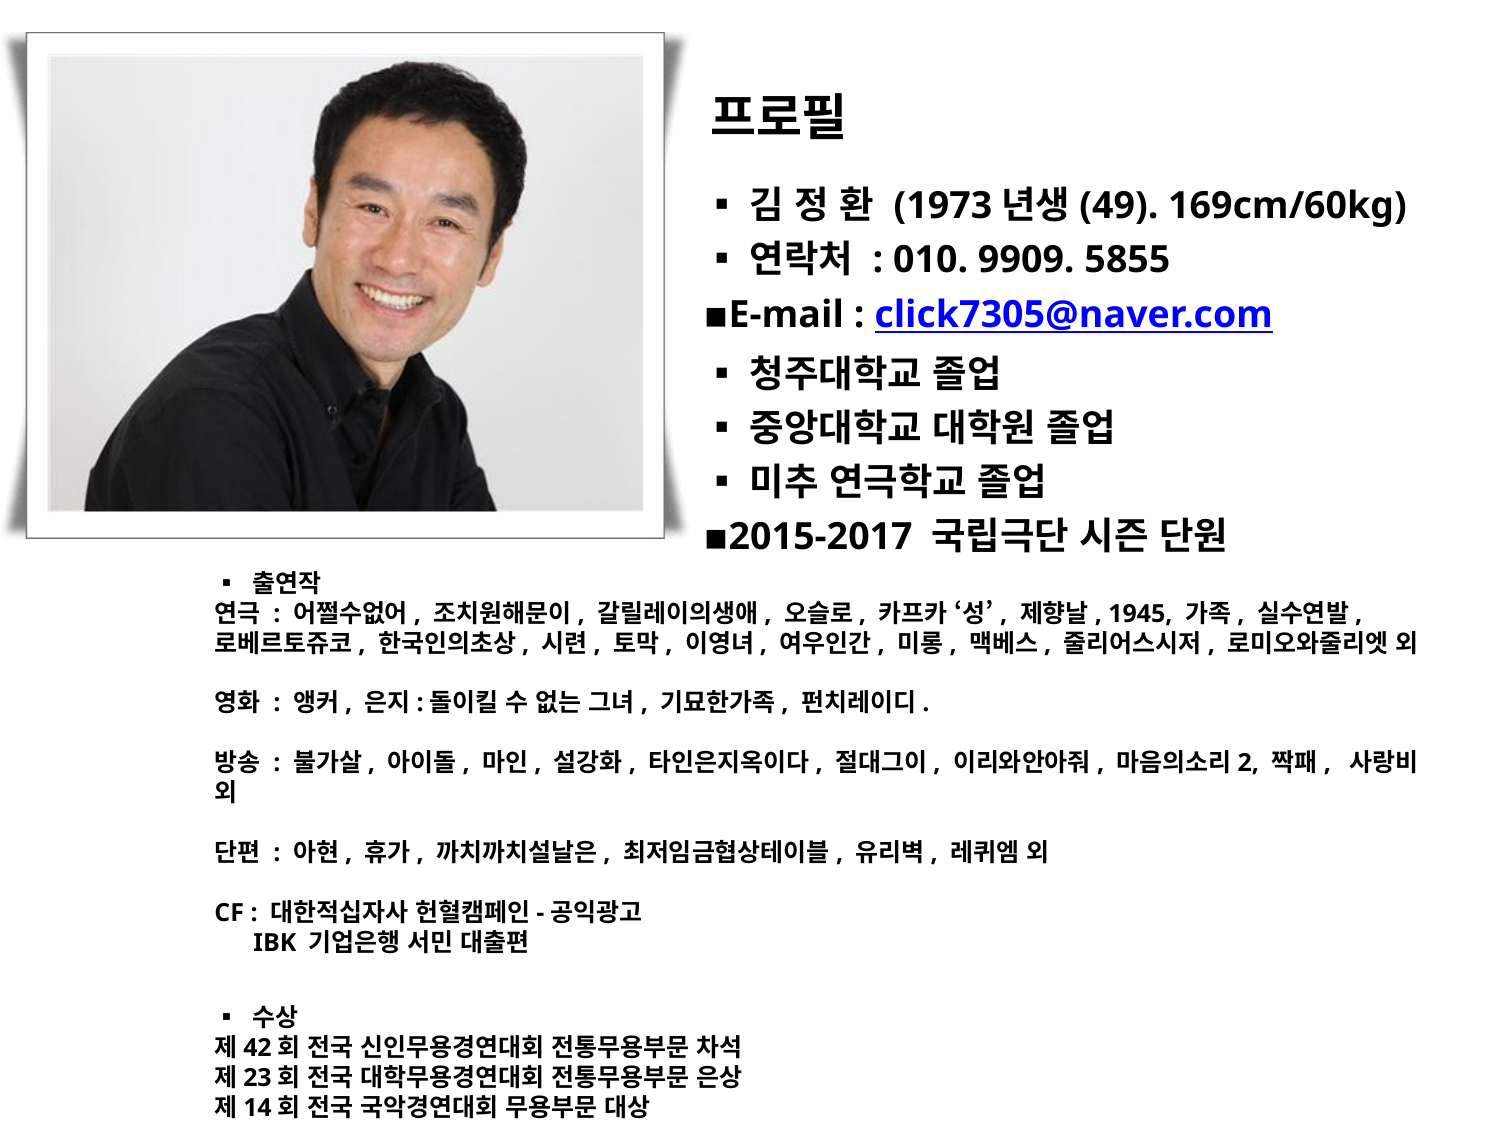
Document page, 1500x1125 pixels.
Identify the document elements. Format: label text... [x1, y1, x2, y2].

text_box 프로필 [695, 78, 877, 153]
picture [0, 31, 691, 539]
text_box ▪ 출연작 연극 : 어쩔수없어, 조치원해문이, 갈릴레이의생애, 오슬로, 카프카 ‘성’, 제향날, 1945, 가족, 실수연발, 로베르토쥬코, 한국인의초상, 시련, 토막, 이영녀, 여우인간, 미롱, 맥베스, 줄리어스시저, 로미오와줄리엣 외 영화 : 앵커, 은지:돌이킬 수 없는 그녀, 기묘한가족, 펀치레이디. 방송 : 불가살, 아이돌, 마인, 설강화, 타인은지옥이다, 절대그이, 이리와안아줘, 마음의소리2, 짝패, 사랑비 외 단편 : 아현, 휴가, 까치까치설날은, 최저임금협상테이블, 유리벽, 레퀴엠 외 CF : 대한적십자사 헌혈캠페인-공익광고 IBK 기업은행 서민 대출편 ▪ 수상 제42회 전국 신인무용경연대회 전통무용부문 차석 제23회 전국 대학무용경연대회 전통무용부문 은상 제14회 전국 국악경연대회 무용부문 대상 [199, 559, 1459, 1125]
text_box ▪김 정 환 (1973년생(49). 169cm/60kg) ▪연락처 : 010. 9909. 5855 ▪E-mail : click7305@naver.com ▪청주대학교 졸업 ▪중앙대학교 대학원 졸업 ▪미추 연극학교 졸업 ▪2015-2017 국립극단 시즌 단원 [688, 164, 1496, 565]
